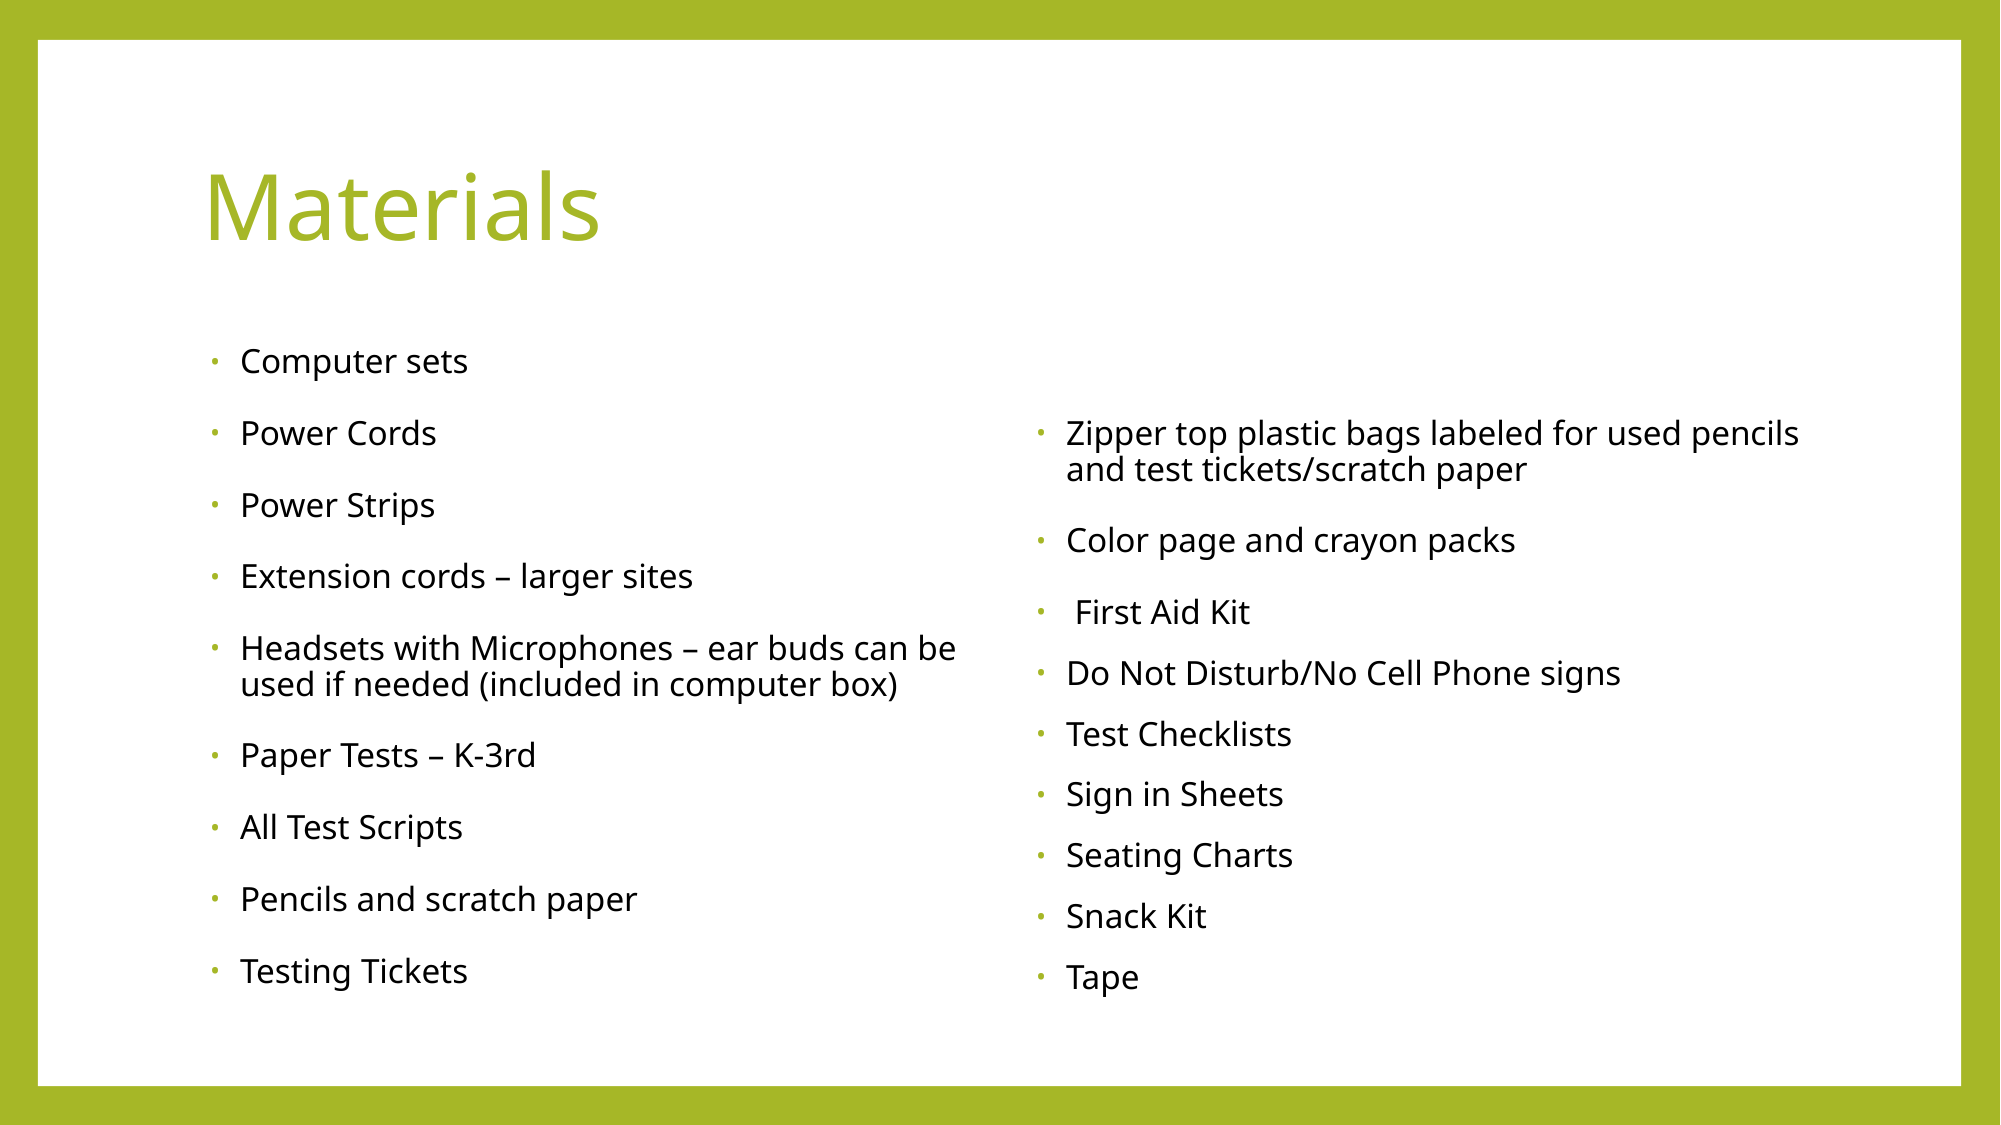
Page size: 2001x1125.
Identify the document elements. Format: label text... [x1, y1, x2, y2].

list Computer sets Power Cords Power Strips Extension cords – larger sites Headsets with Microphones – ear buds can be used if needed (included in computer box) Paper Tests – K-3rd All Test Scripts Pencils and scratch paper Testing Tickets [187, 337, 1044, 1081]
title Materials [187, 99, 1808, 323]
text_box Zipper top plastic bags labeled for used pencils and test tickets/scratch paper Color page and crayon packs First Aid Kit Do Not Disturb/No Cell Phone signs Test Checklists Sign in Sheets Seating Charts Snack Kit Tape [1013, 381, 1870, 1125]
